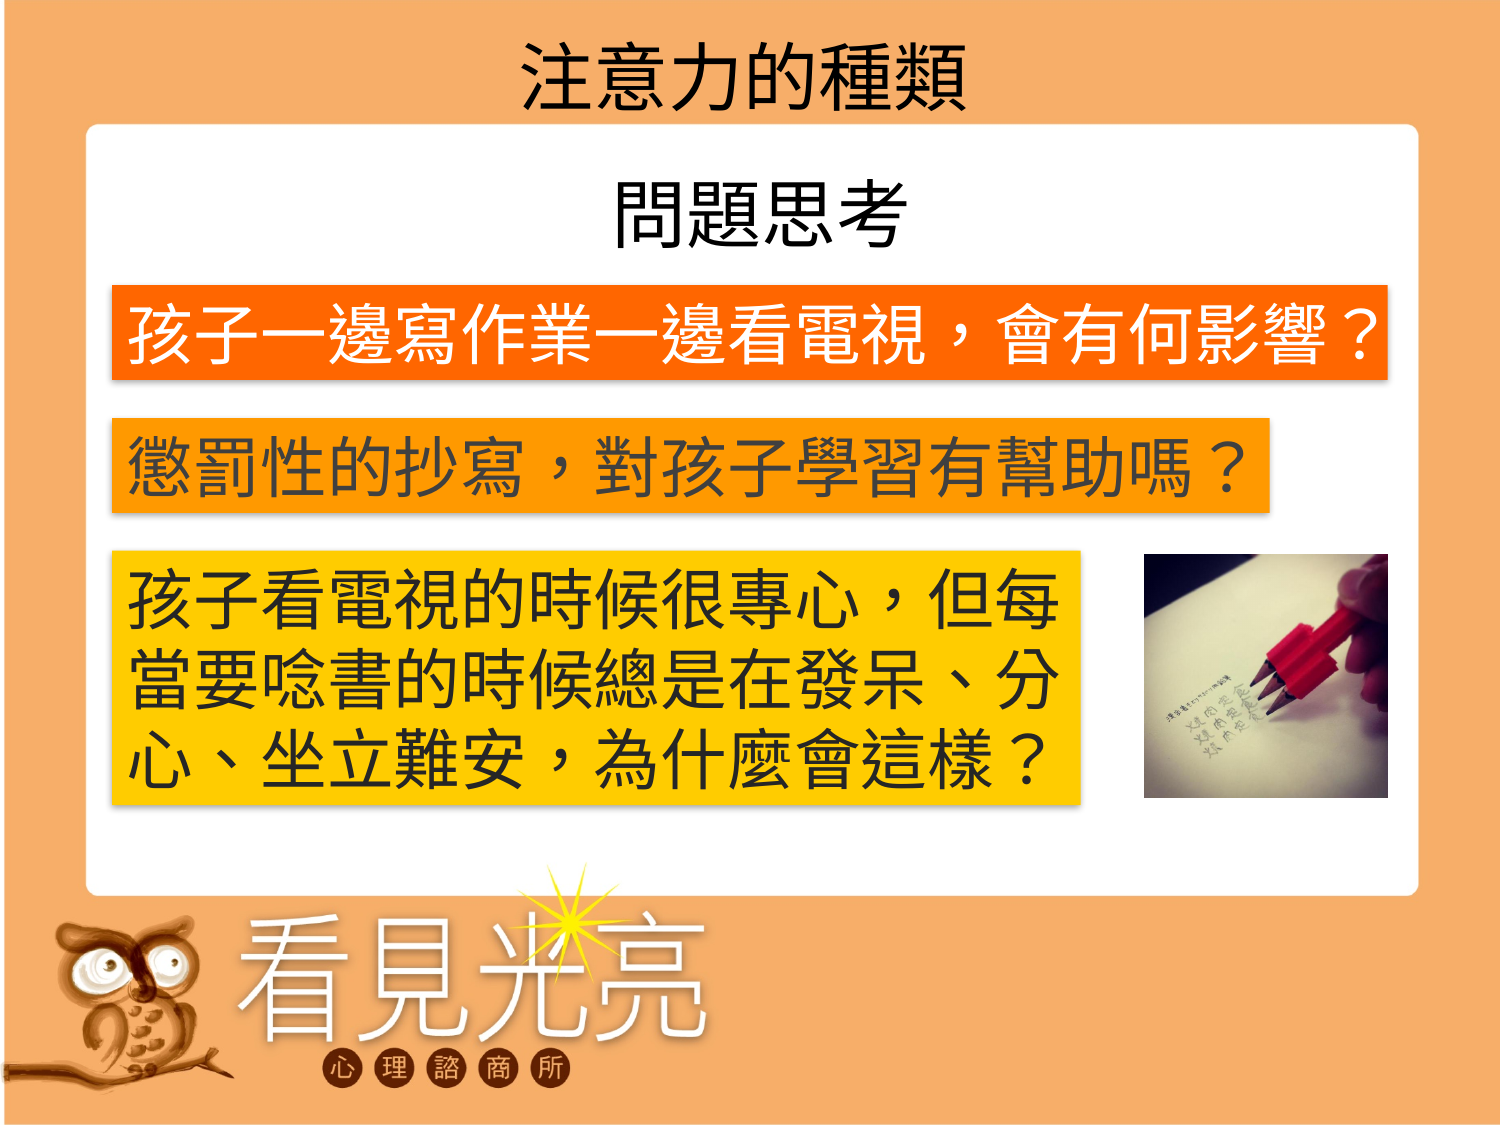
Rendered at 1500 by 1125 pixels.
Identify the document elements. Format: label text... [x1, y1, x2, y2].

text_box 孩子看電視的時候很專心，但每當要唸書的時候總是在發呆、分心、坐立難安，為什麼會這樣？ [112, 550, 1081, 806]
text_box 懲罰性的抄寫，對孩子學習有幫助嗎？ [112, 418, 1270, 513]
title 注意力的種類 [159, 0, 1329, 152]
text_box 問題思考 [597, 160, 939, 266]
text_box 孩子一邊寫作業一邊看電視，會有何影響？ [112, 285, 1388, 380]
picture [0, 0, 1500, 1125]
